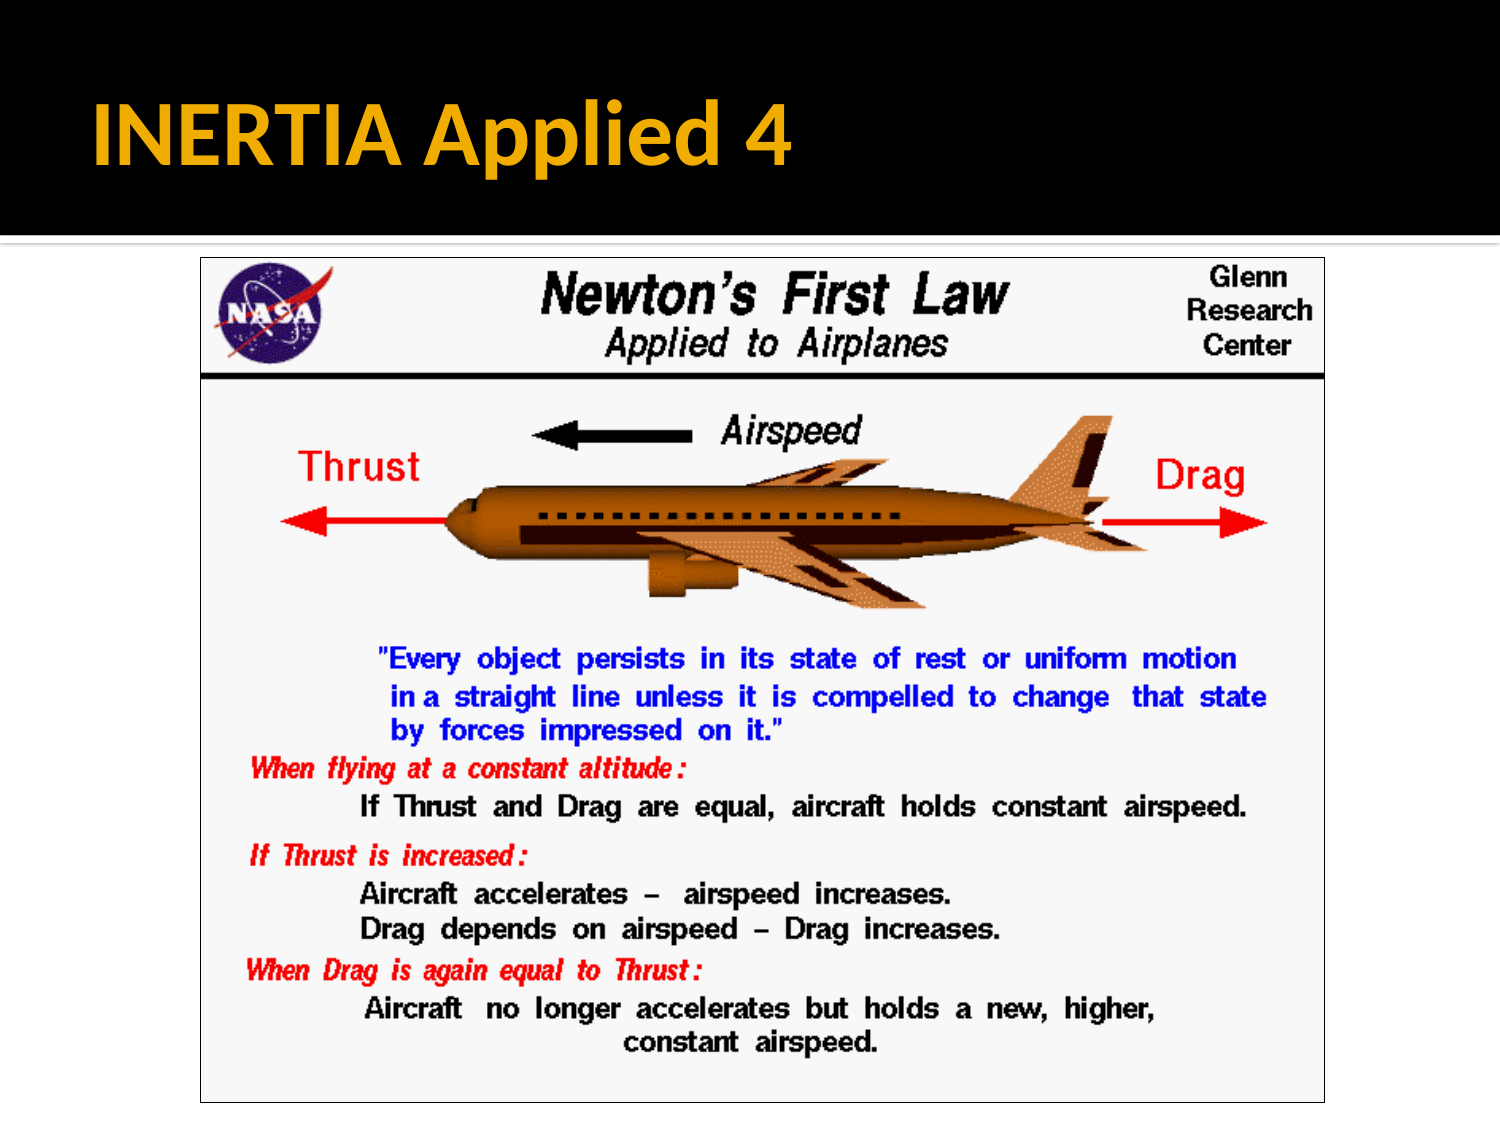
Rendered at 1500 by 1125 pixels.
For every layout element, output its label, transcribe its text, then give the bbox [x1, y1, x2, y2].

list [199, 257, 1325, 1103]
title INERTIA Applied 4 [75, 25, 1425, 231]
